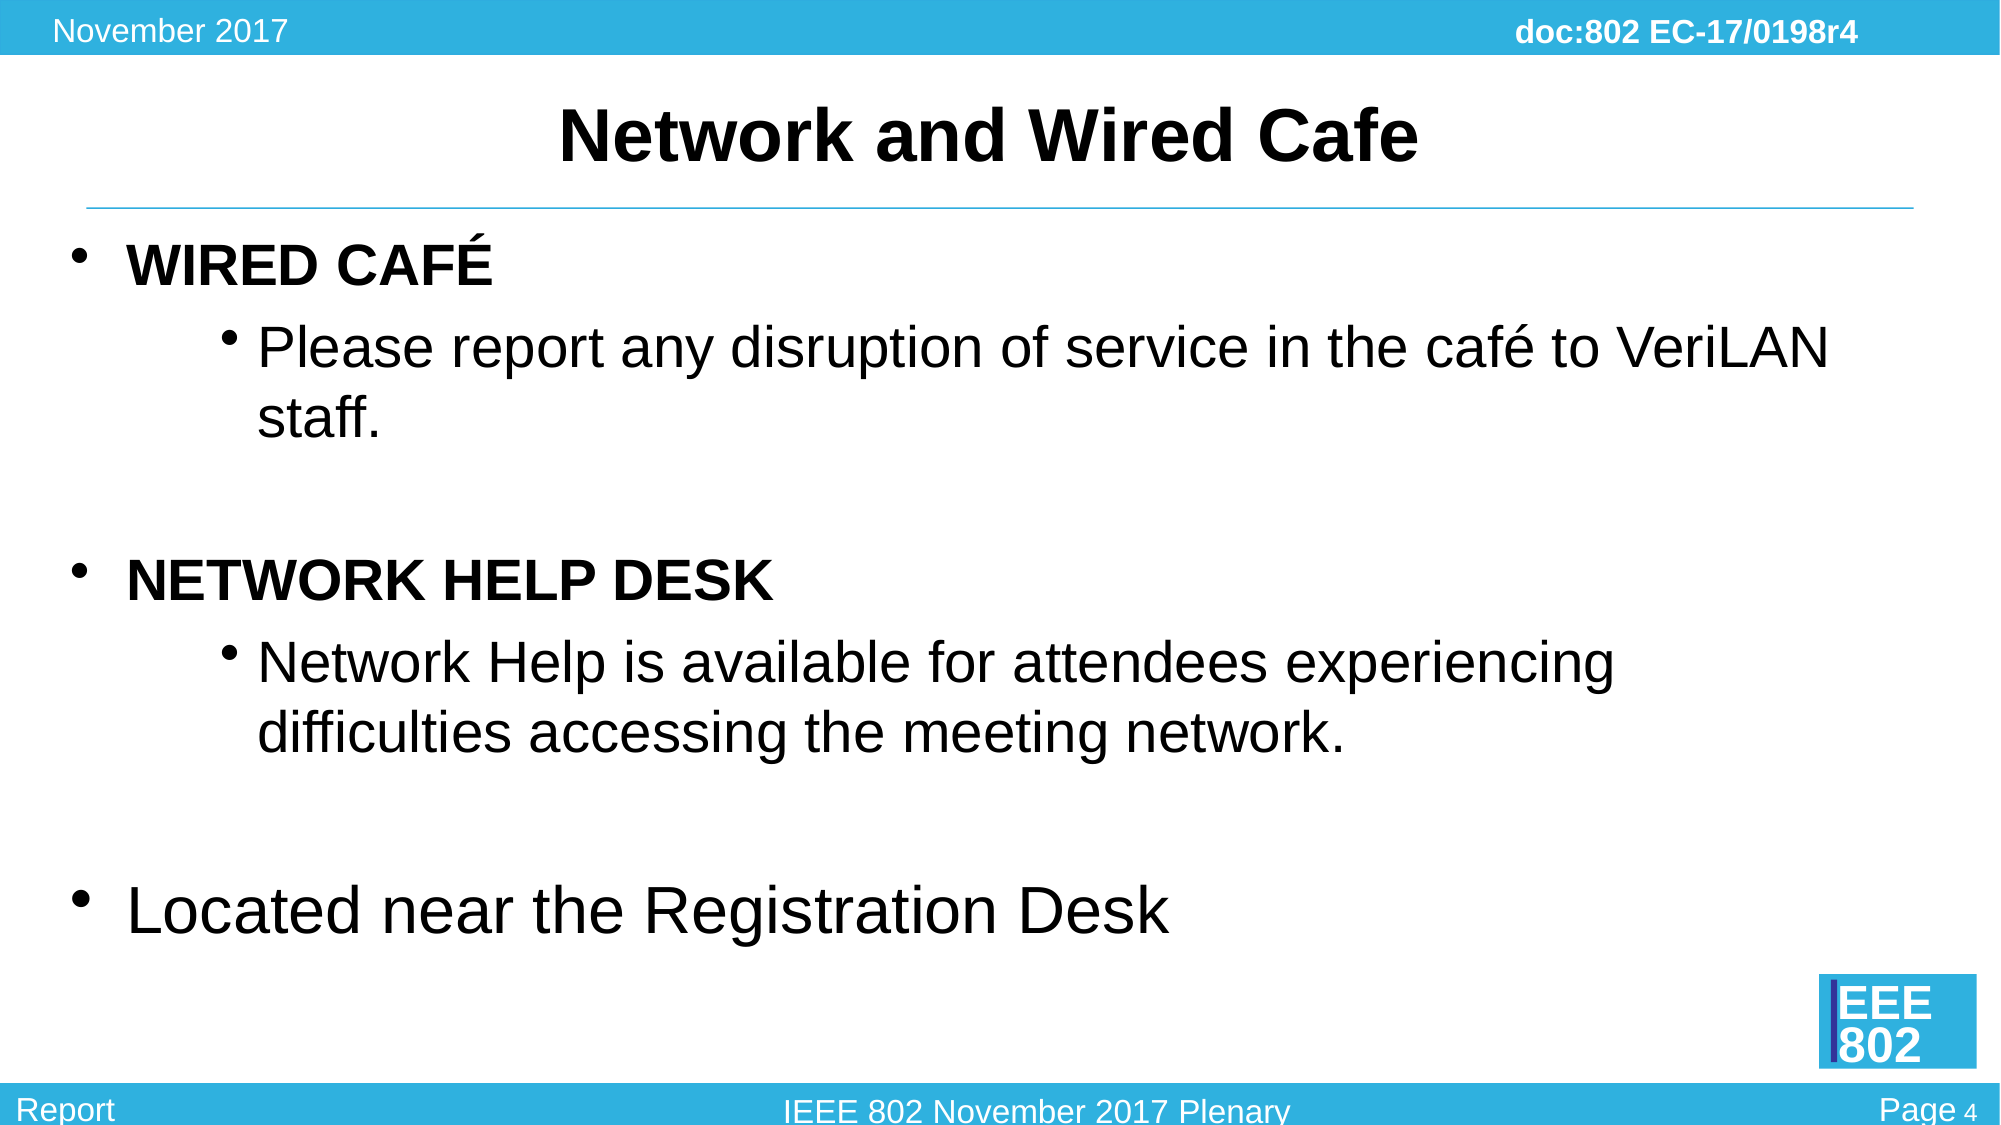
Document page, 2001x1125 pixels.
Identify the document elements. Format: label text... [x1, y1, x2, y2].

list WIRED CAFÉ Please report any disruption of service in the café to VeriLAN staff. NETWORK HELP DESK Network Help is available for attendees experiencing difficulties accessing the meeting network. Located near the Registration Desk [54, 220, 1855, 1050]
title Network and Wired Cafe [99, 66, 1900, 197]
